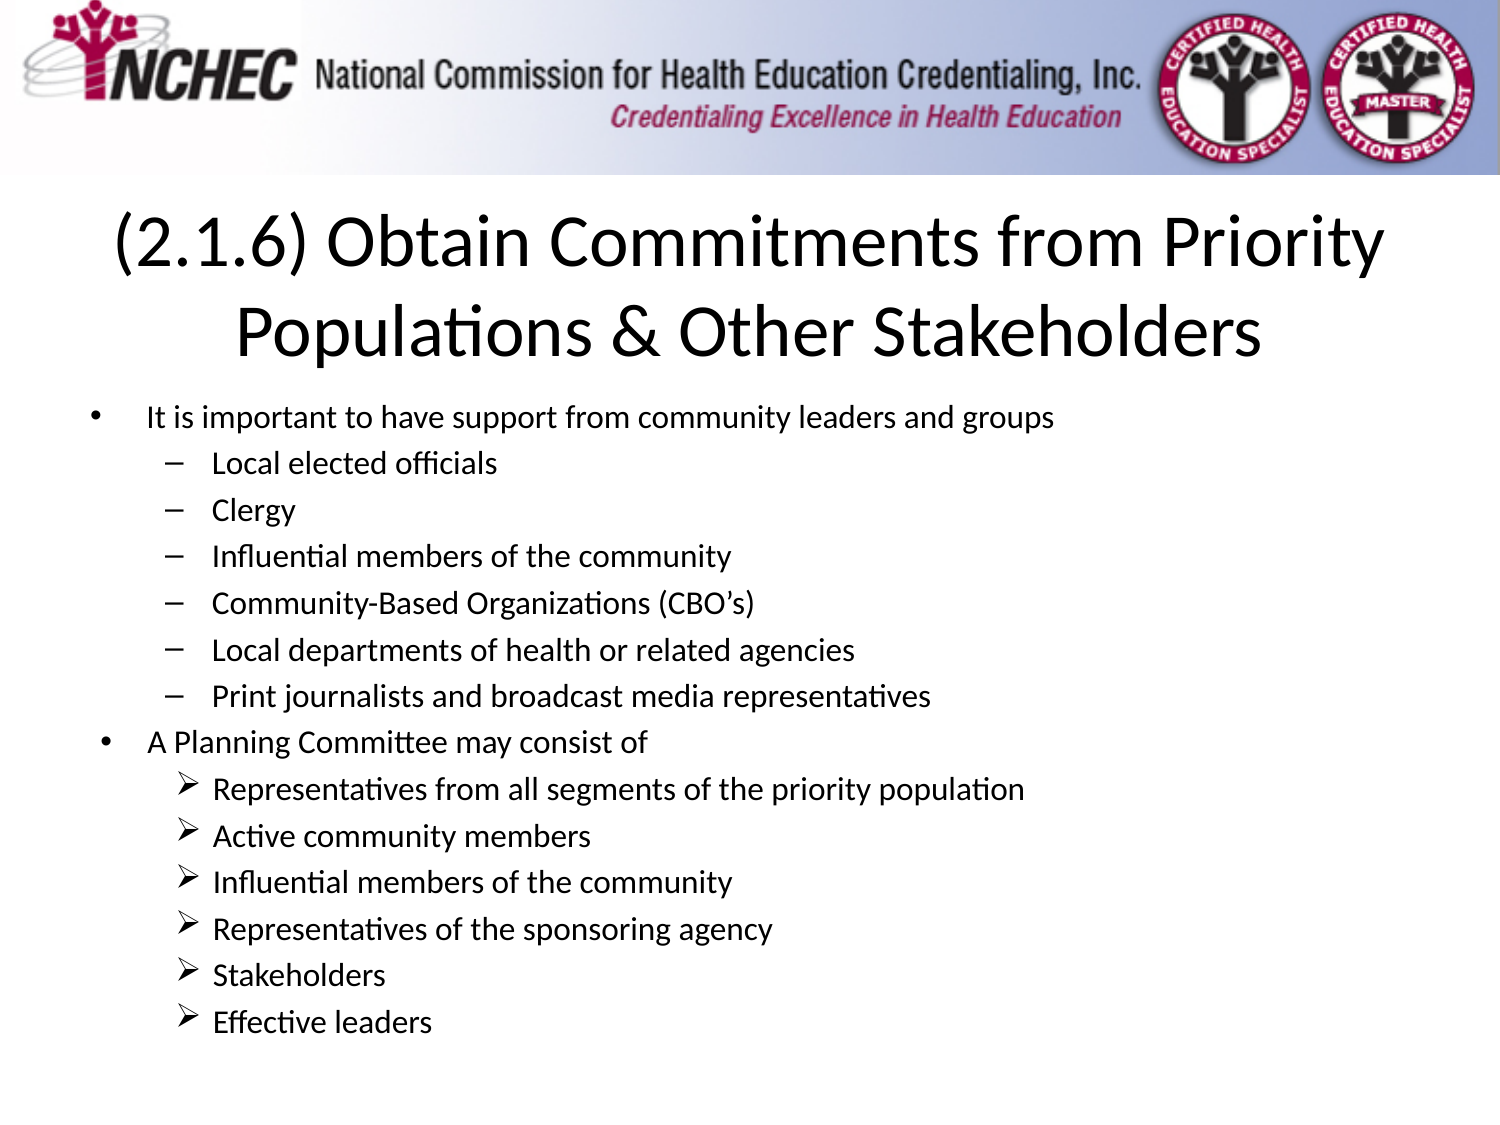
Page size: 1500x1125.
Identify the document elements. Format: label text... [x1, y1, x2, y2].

title (2.1.6) Obtain Commitments from Priority Populations & Other Stakeholders [75, 187, 1425, 375]
list It is important to have support from community leaders and groups Local elected officials Clergy Influential members of the community Community-Based Organizations (CBO’s) Local departments of health or related agencies Print journalists and broadcast media representatives A Planning Committee may consist of Representatives from all segments of the priority population Active community members Influential members of the community Representatives of the sponsoring agency Stakeholders Effective leaders [75, 387, 1425, 1068]
picture [0, 0, 1500, 176]
